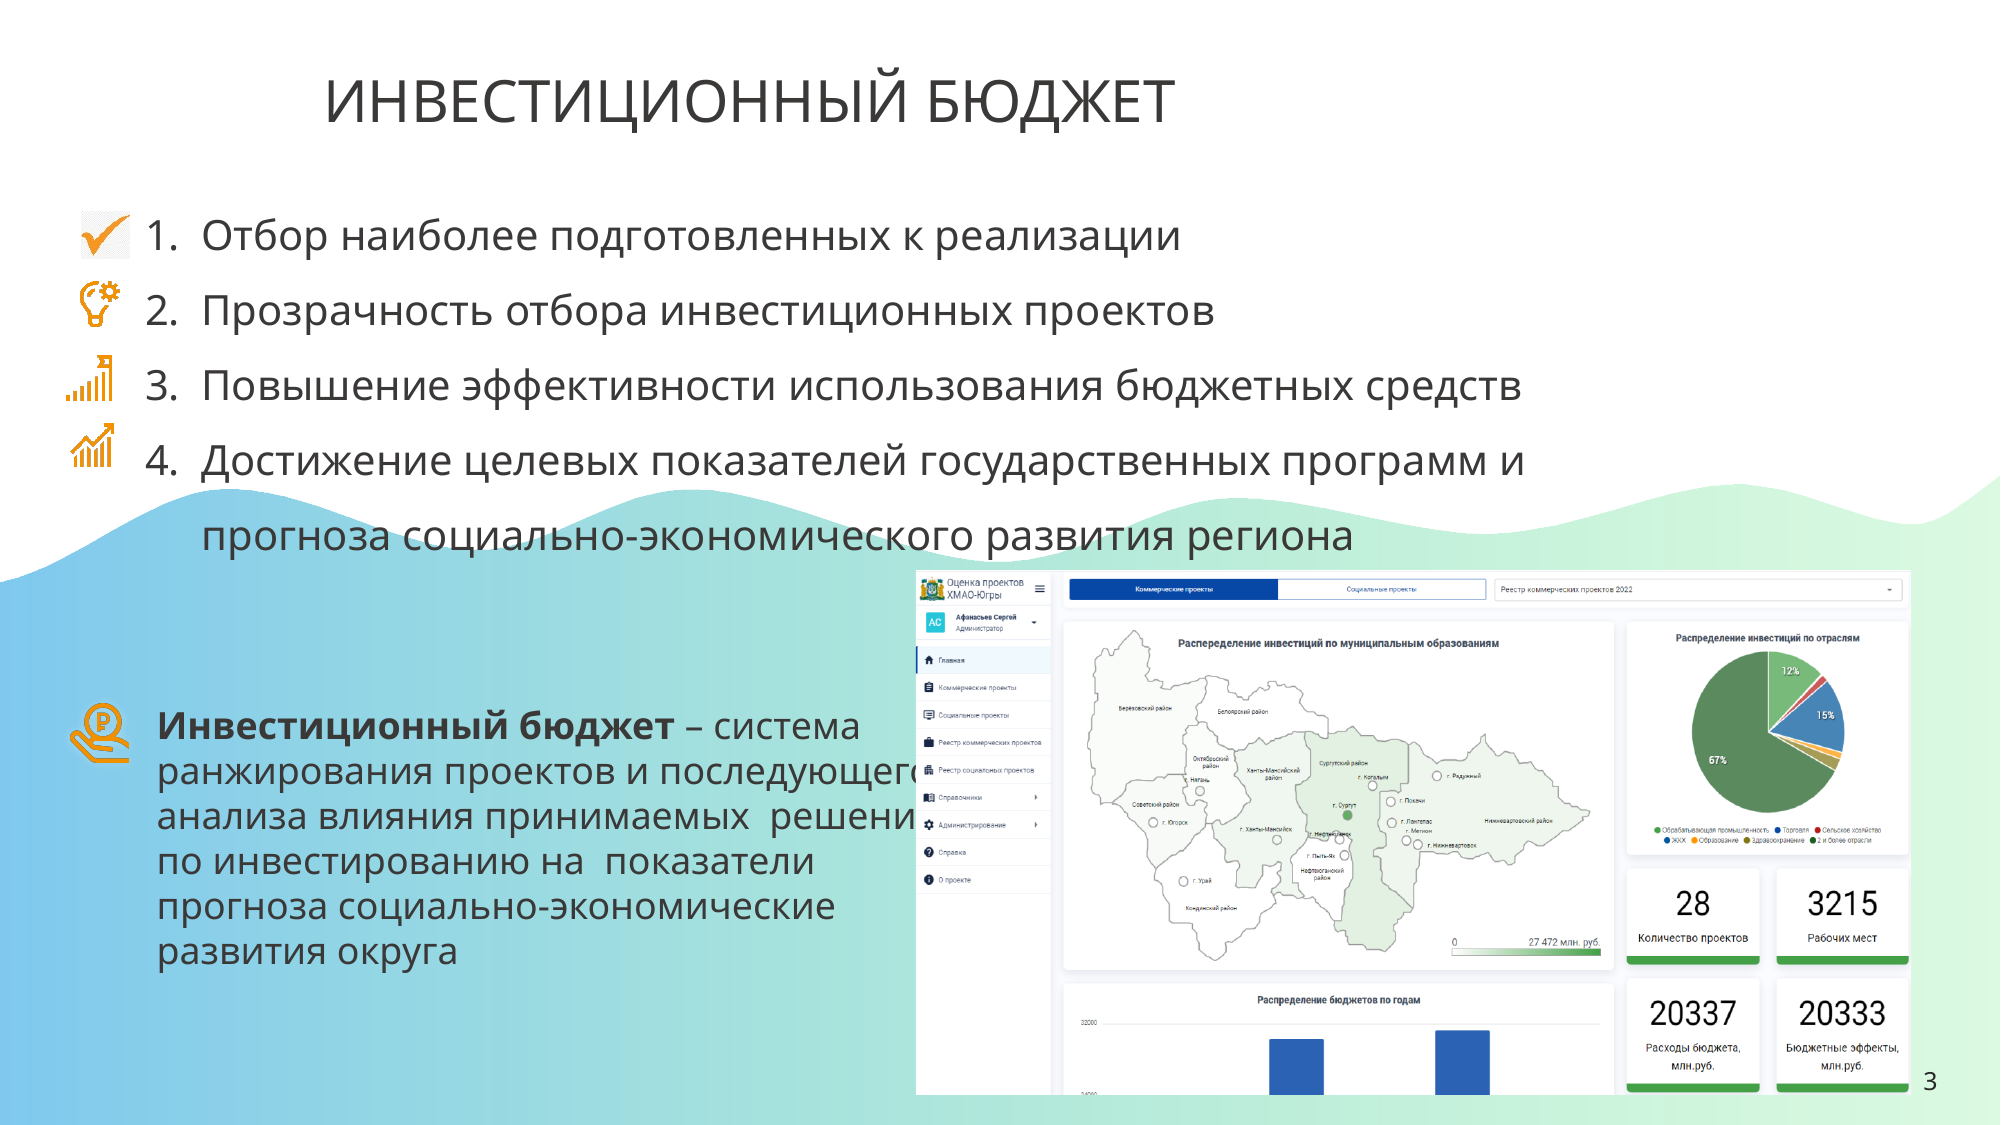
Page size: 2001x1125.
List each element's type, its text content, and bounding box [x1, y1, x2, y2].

picture [81, 211, 130, 259]
text_box Отбор наиболее подготовленных к реализации Прозрачность отбора инвестиционных проектов Повышение эффективности использования бюджетных средств Достижение целевых показателей государственных программ и прогноза социально-экономического развития региона [130, 176, 1639, 567]
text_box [63, 697, 134, 768]
picture [66, 355, 112, 401]
text_box [0, 474, 2000, 1125]
picture [76, 281, 123, 327]
text_box 3 [1878, 1057, 1983, 1103]
picture [70, 423, 114, 467]
text_box ИНВЕСТИЦИОННЫЙ БЮДЖЕТ [308, 57, 1461, 142]
picture [915, 570, 1912, 1095]
picture [70, 703, 129, 763]
text_box Инвестиционный бюджет – система ранжирования проектов и последующего анализа влияния принимаемых решений по инвестированию на показатели прогноза социально-экономические развития округа [141, 694, 915, 980]
